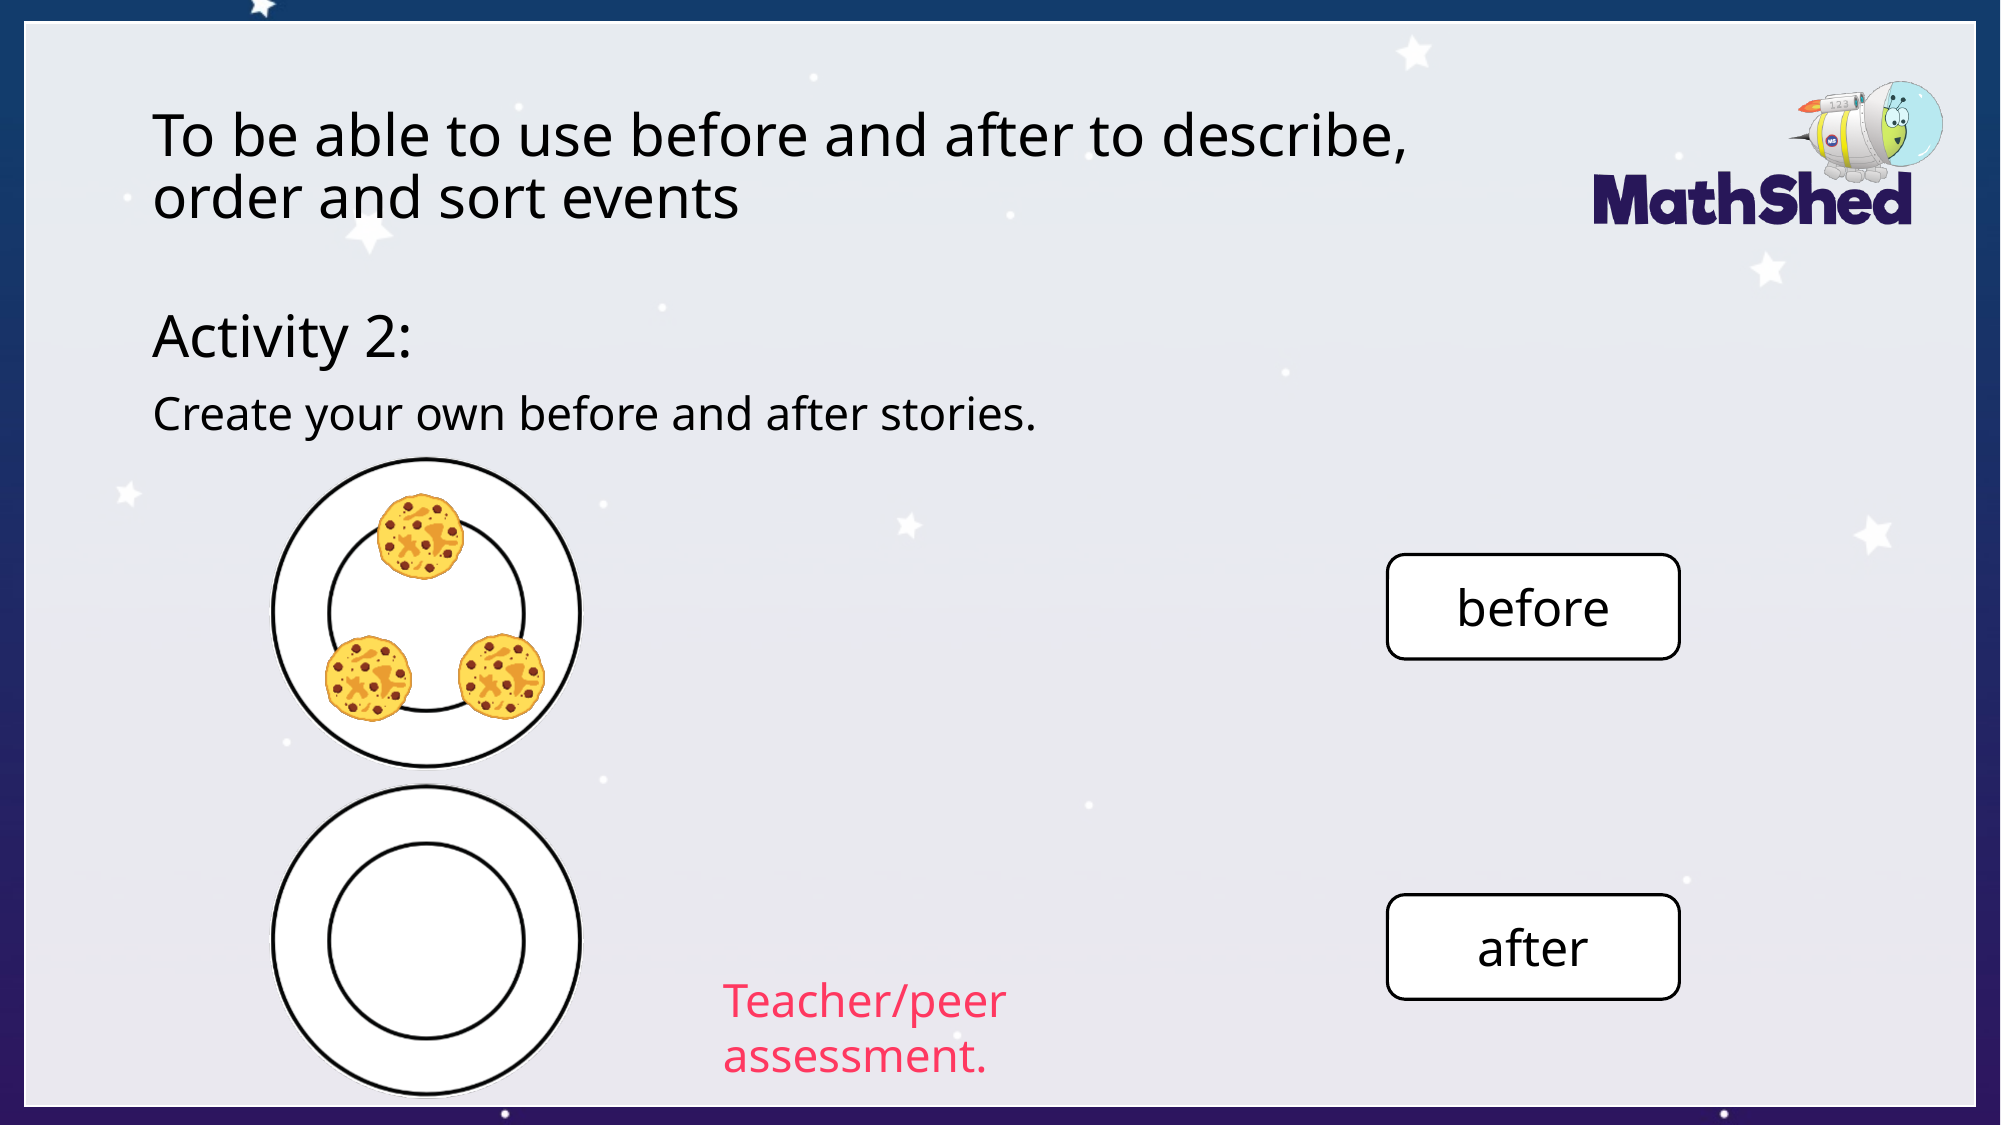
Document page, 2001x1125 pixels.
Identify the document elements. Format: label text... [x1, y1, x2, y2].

title To be able to use before and after to describe, order and sort events [137, 59, 1578, 278]
list Activity 2: Create your own before and after stories. [137, 299, 1863, 1014]
text_box after [1386, 893, 1681, 1001]
picture [0, 0, 2001, 1125]
text_box before [1386, 553, 1681, 661]
text_box Teacher/peer assessment. [708, 963, 1292, 1089]
